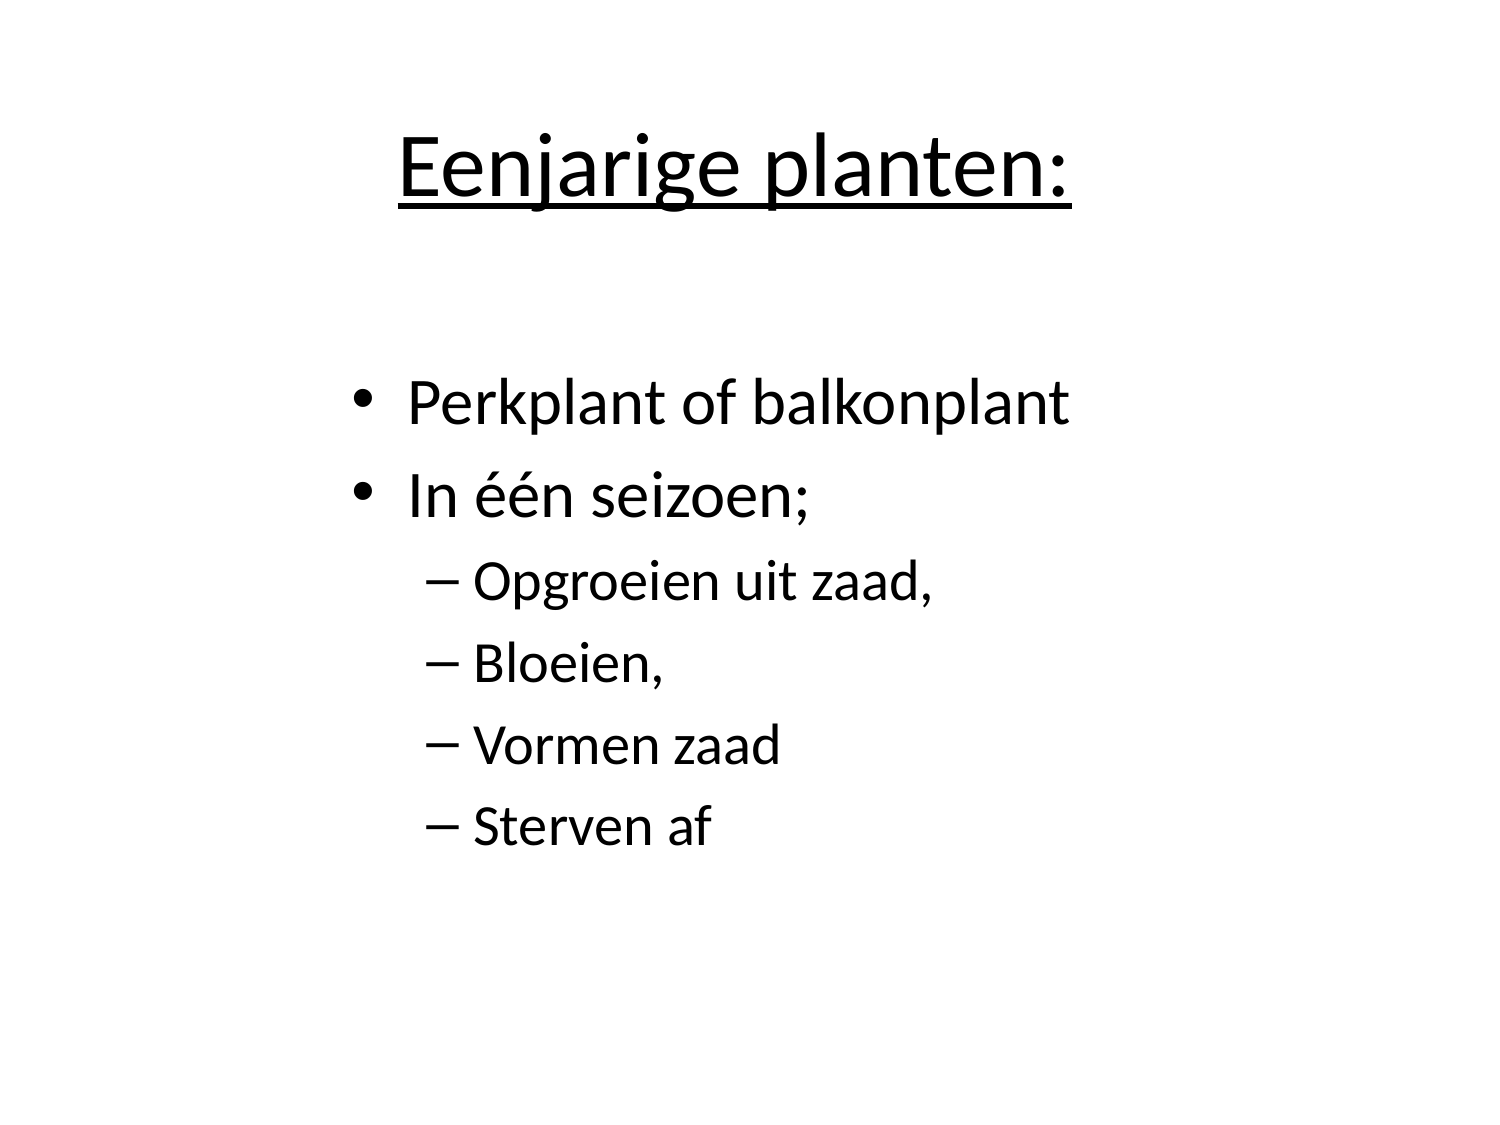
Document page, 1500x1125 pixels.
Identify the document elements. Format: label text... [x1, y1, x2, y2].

title Eenjarige planten: [336, 66, 1134, 255]
list Perkplant of balkonplant In één seizoen; Opgroeien uit zaad, Bloeien, Vormen zaad Sterven af [336, 349, 1153, 1017]
